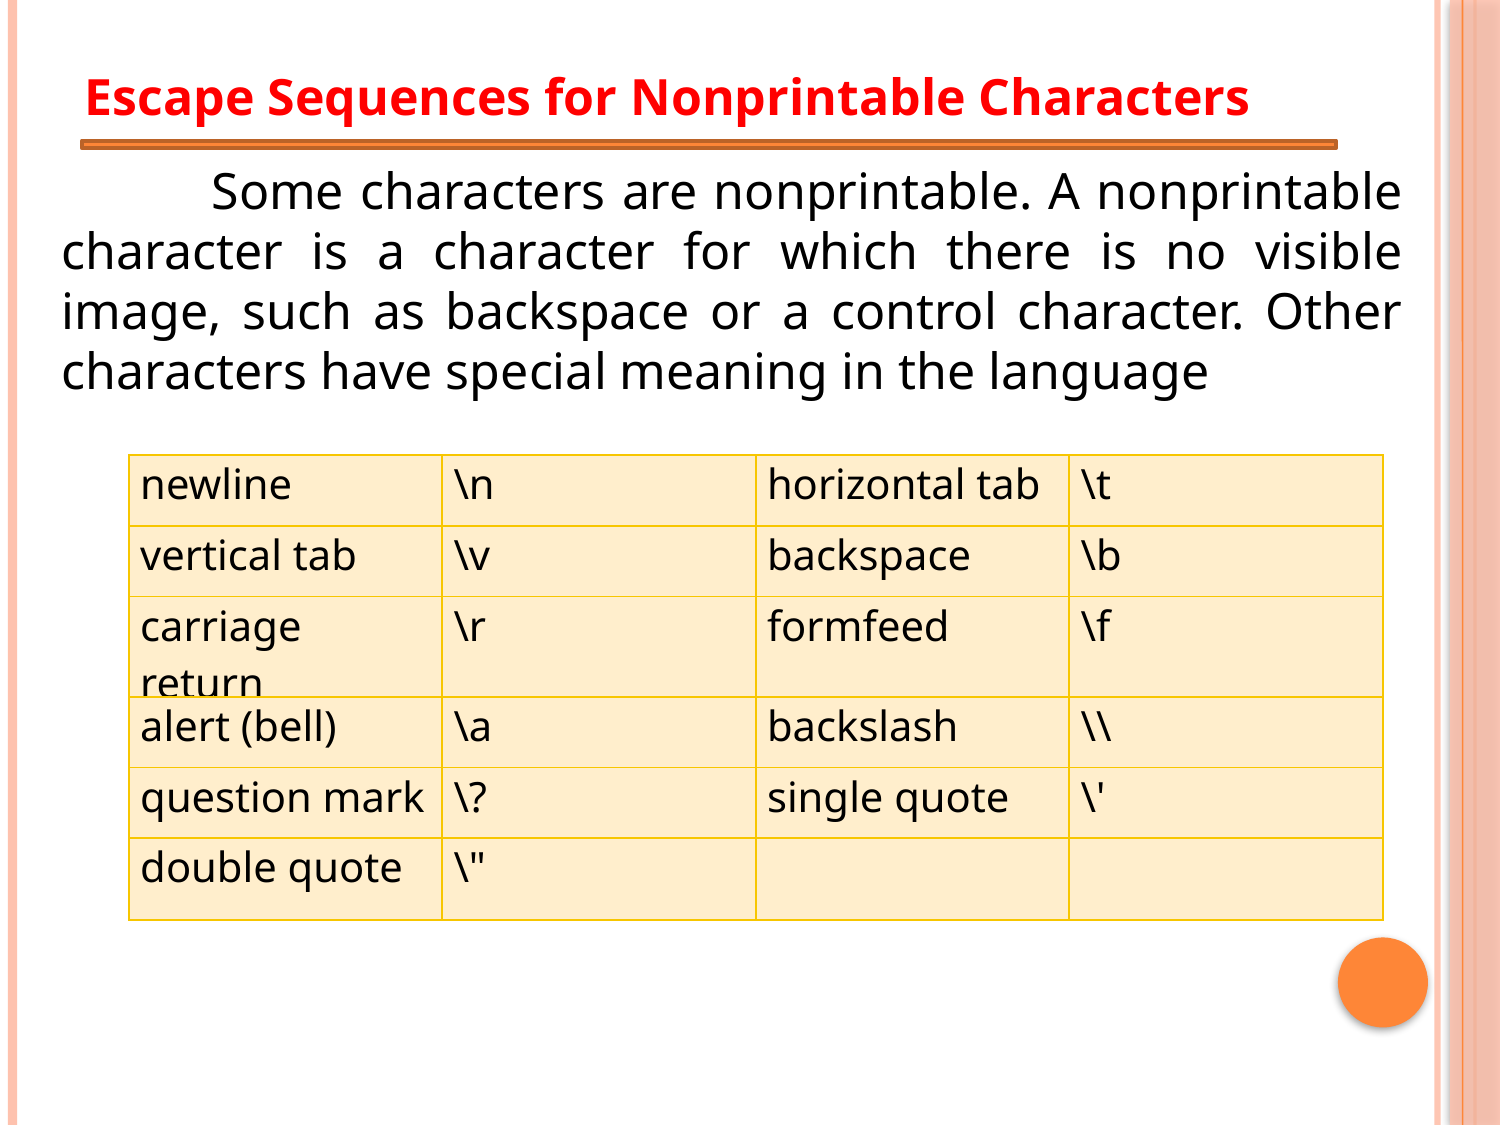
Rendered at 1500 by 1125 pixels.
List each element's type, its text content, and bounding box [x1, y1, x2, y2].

table_header \n [443, 456, 755, 525]
table_header horizontal tab [757, 456, 1068, 525]
table_cell \\ [1070, 698, 1382, 767]
text_box Some characters are nonprintable. A nonprintable character is a character for which there is no visible image, such as backspace or a control character. Other characters have special meaning in the language [46, 152, 1418, 408]
table_cell \? [443, 768, 755, 837]
table_header newline [130, 456, 441, 525]
table_cell \' [1070, 768, 1382, 837]
table_cell \a [443, 698, 755, 767]
table_cell \b [1070, 527, 1382, 596]
table_cell [757, 839, 1068, 919]
table_cell backspace [757, 527, 1068, 596]
table_cell question mark [130, 768, 441, 837]
table_cell \f [1070, 597, 1382, 696]
table_cell \v [443, 527, 755, 596]
table_cell \r [443, 597, 755, 696]
table_cell carriage return [130, 597, 441, 696]
table_cell alert (bell) [130, 698, 441, 767]
table_cell \" [443, 839, 755, 919]
table_cell double quote [130, 839, 441, 919]
table_cell formfeed [757, 597, 1068, 696]
table_cell backslash [757, 698, 1068, 767]
table_header \t [1070, 456, 1382, 525]
table_cell vertical tab [130, 527, 441, 596]
text_box Escape Sequences for Nonprintable Characters [70, 58, 1418, 134]
table_cell single quote [757, 768, 1068, 837]
table_cell [1070, 839, 1382, 919]
text_box [80, 139, 1338, 150]
